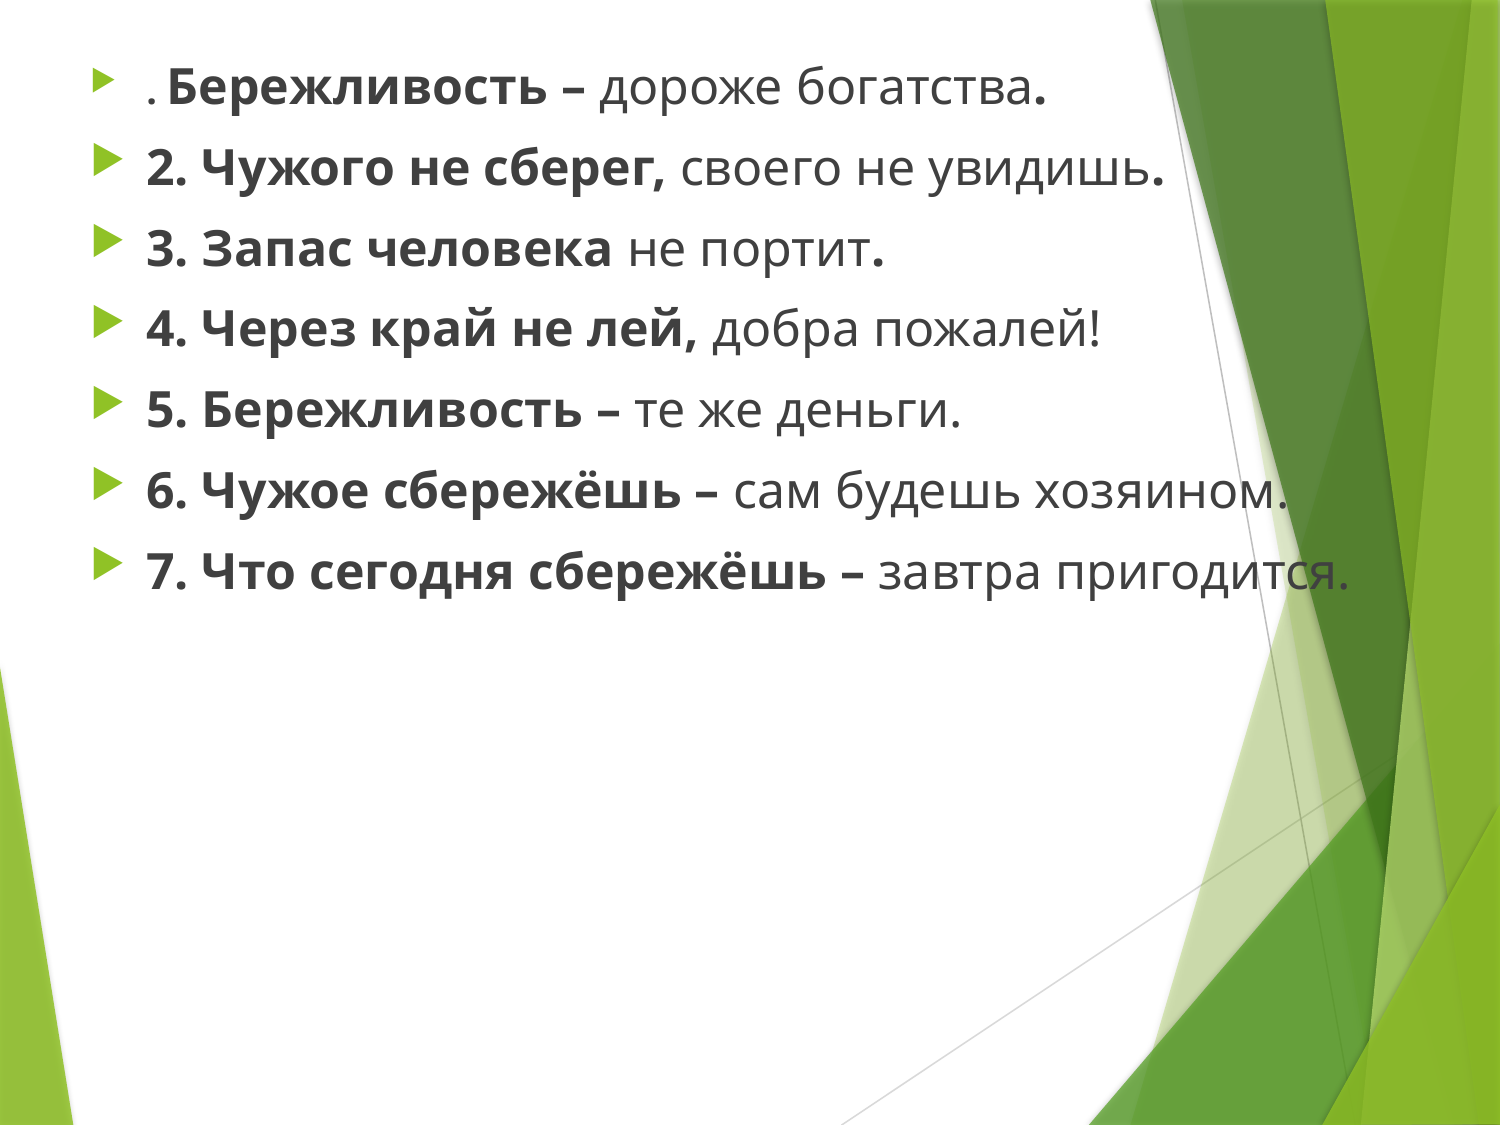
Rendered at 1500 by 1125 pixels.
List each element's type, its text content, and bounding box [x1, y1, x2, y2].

list . Бережливость – дороже богатства. 2. Чужого не сберег, своего не увидишь. 3. Запас человека не портит. 4. Через край не лей, добра пожалей! 5. Бережливость – те же деньги. 6. Чужое сбережёшь – сам будешь хозяином. 7. Что сегодня сбережёшь – завтра пригодится. [75, 46, 1425, 1005]
